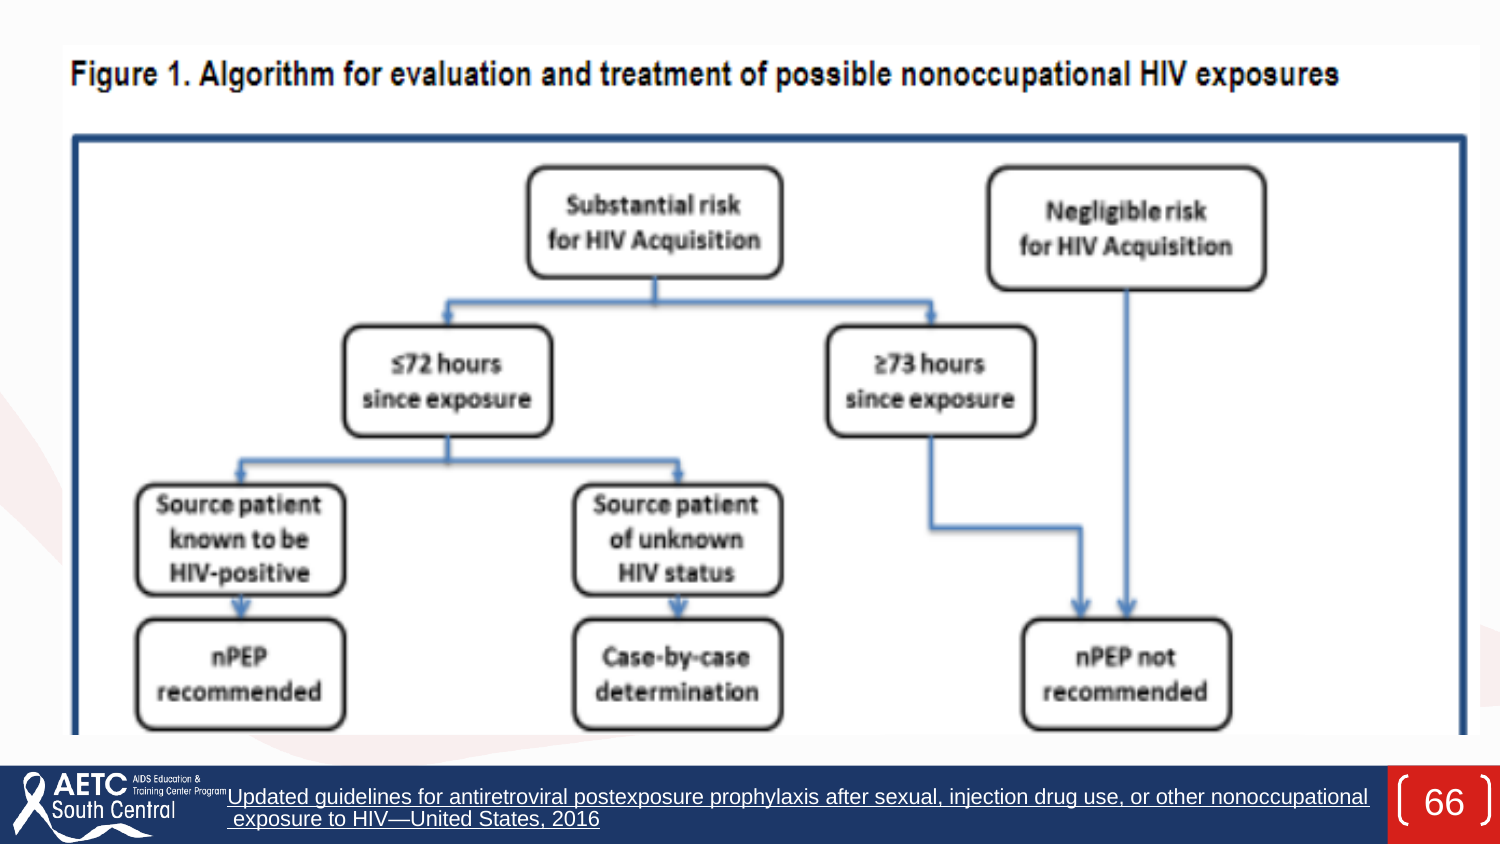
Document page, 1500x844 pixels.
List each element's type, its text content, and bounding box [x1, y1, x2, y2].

slide_number 66 [1397, 774, 1492, 827]
picture [12, 770, 227, 844]
picture [61, 44, 1481, 735]
text_box Updated guidelines for antiretroviral postexposure prophylaxis after sexual, injection drug use, or other nonoccupational exposure to HIV—United States, 2016 [212, 775, 1388, 843]
